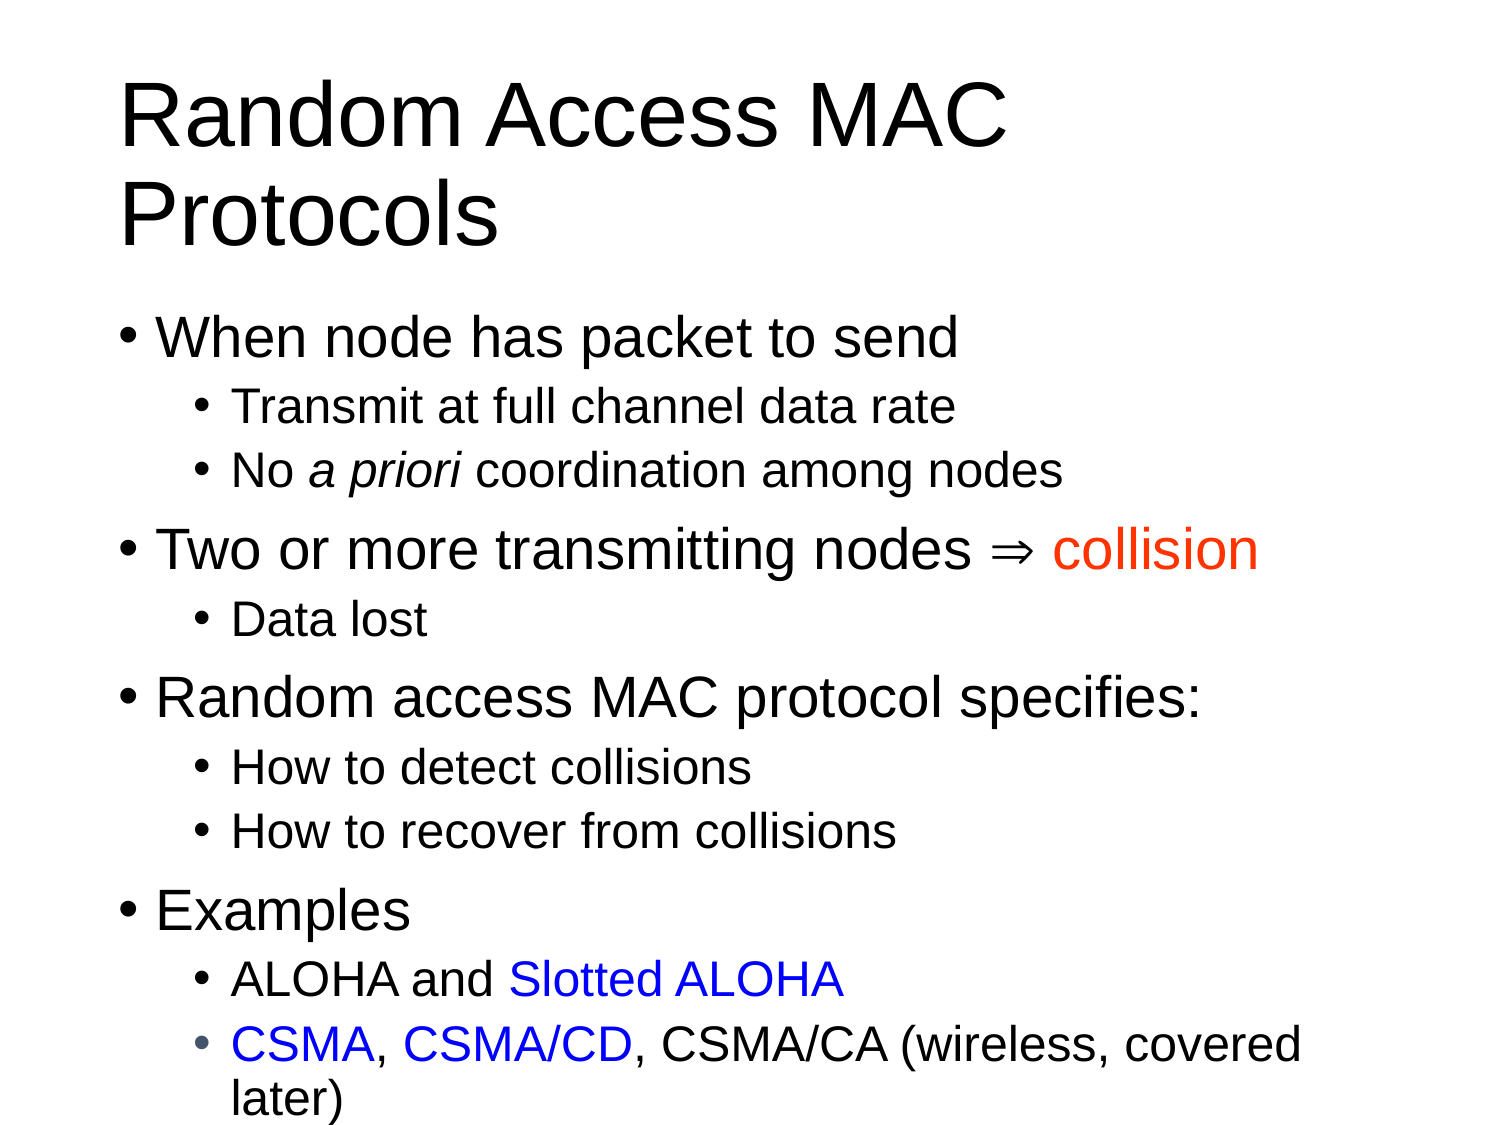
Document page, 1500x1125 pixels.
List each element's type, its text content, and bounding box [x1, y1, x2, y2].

list When node has packet to send Transmit at full channel data rate No a priori coordination among nodes Two or more transmitting nodes  collision Data lost Random access MAC protocol specifies: How to detect collisions How to recover from collisions Examples ALOHA and Slotted ALOHA CSMA, CSMA/CD, CSMA/CA (wireless, covered later) [103, 299, 1397, 1014]
title Random Access MAC Protocols [103, 59, 1397, 278]
